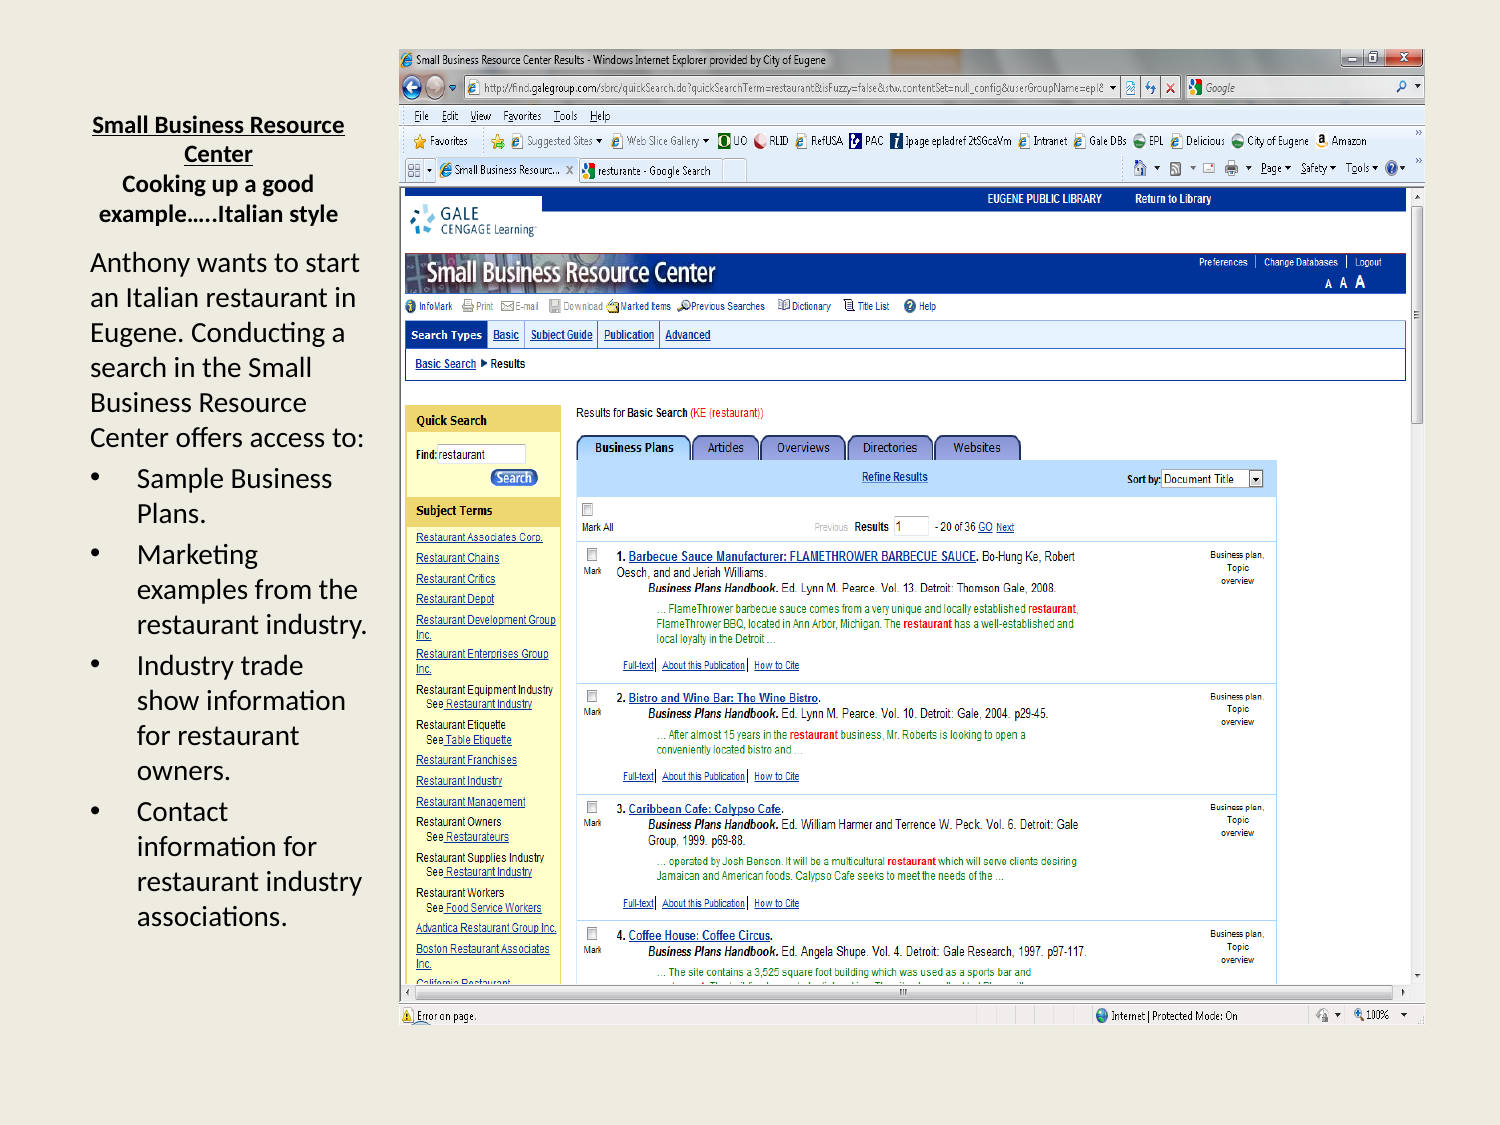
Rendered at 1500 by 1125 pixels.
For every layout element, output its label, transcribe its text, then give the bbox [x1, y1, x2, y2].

list Anthony wants to start an Italian restaurant in Eugene. Conducting a search in the Small Business Resource Center offers access to: Sample Business Plans. Marketing examples from the restaurant industry. Industry trade show information for restaurant owners. Contact information for restaurant industry associations. [75, 235, 388, 1005]
picture [399, 49, 1426, 1026]
title Small Business Resource Center Cooking up a good example…..Italian style [75, 44, 363, 235]
